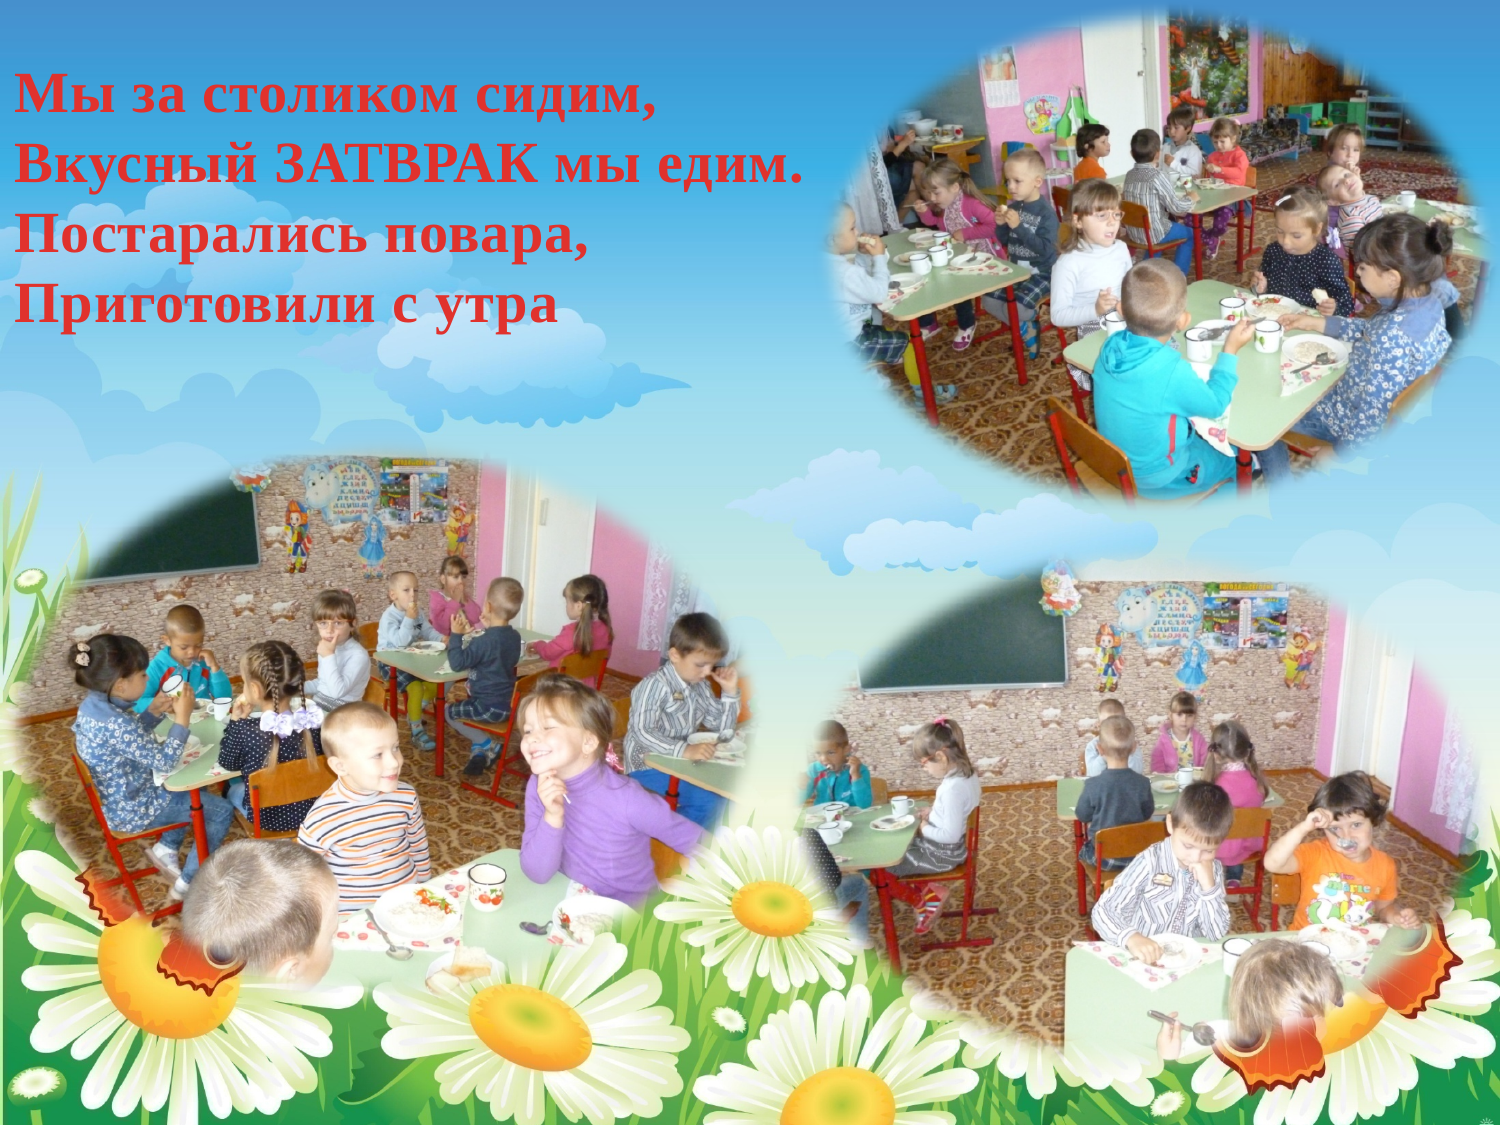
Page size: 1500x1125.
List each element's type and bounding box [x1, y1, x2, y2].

list [0, 0, 1500, 1125]
picture [812, 0, 1500, 516]
picture [784, 538, 1500, 1076]
picture [0, 433, 766, 1008]
